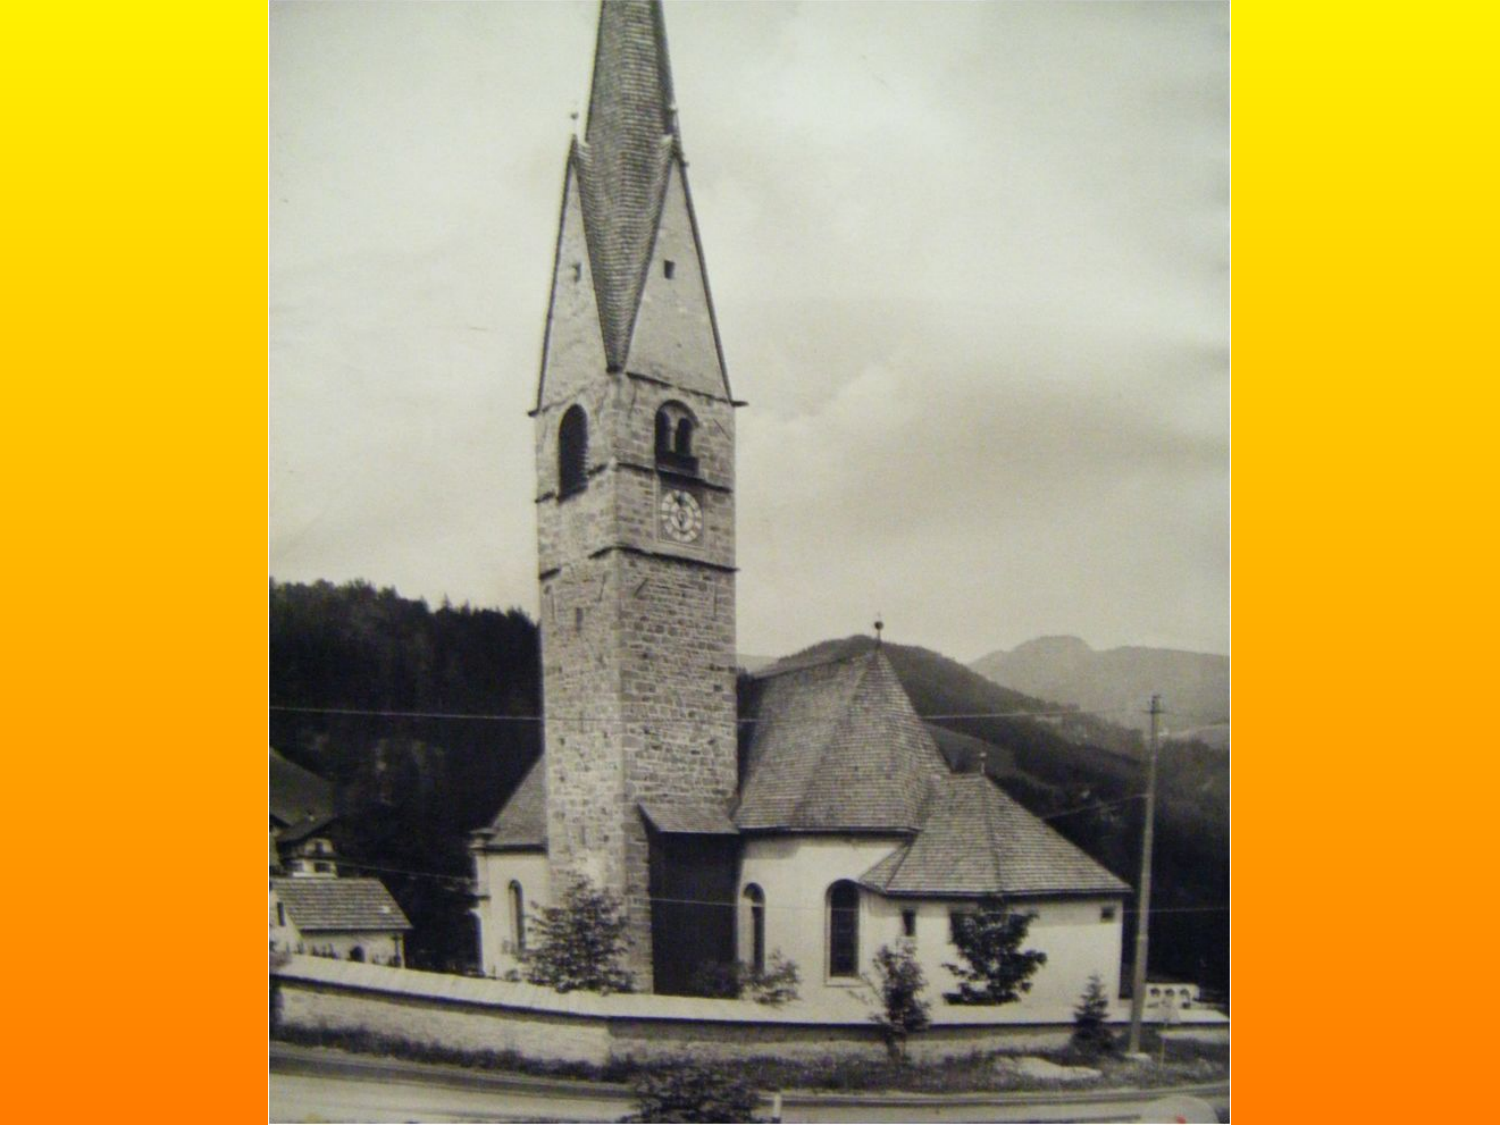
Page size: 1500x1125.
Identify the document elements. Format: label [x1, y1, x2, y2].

picture [268, 0, 1231, 1125]
